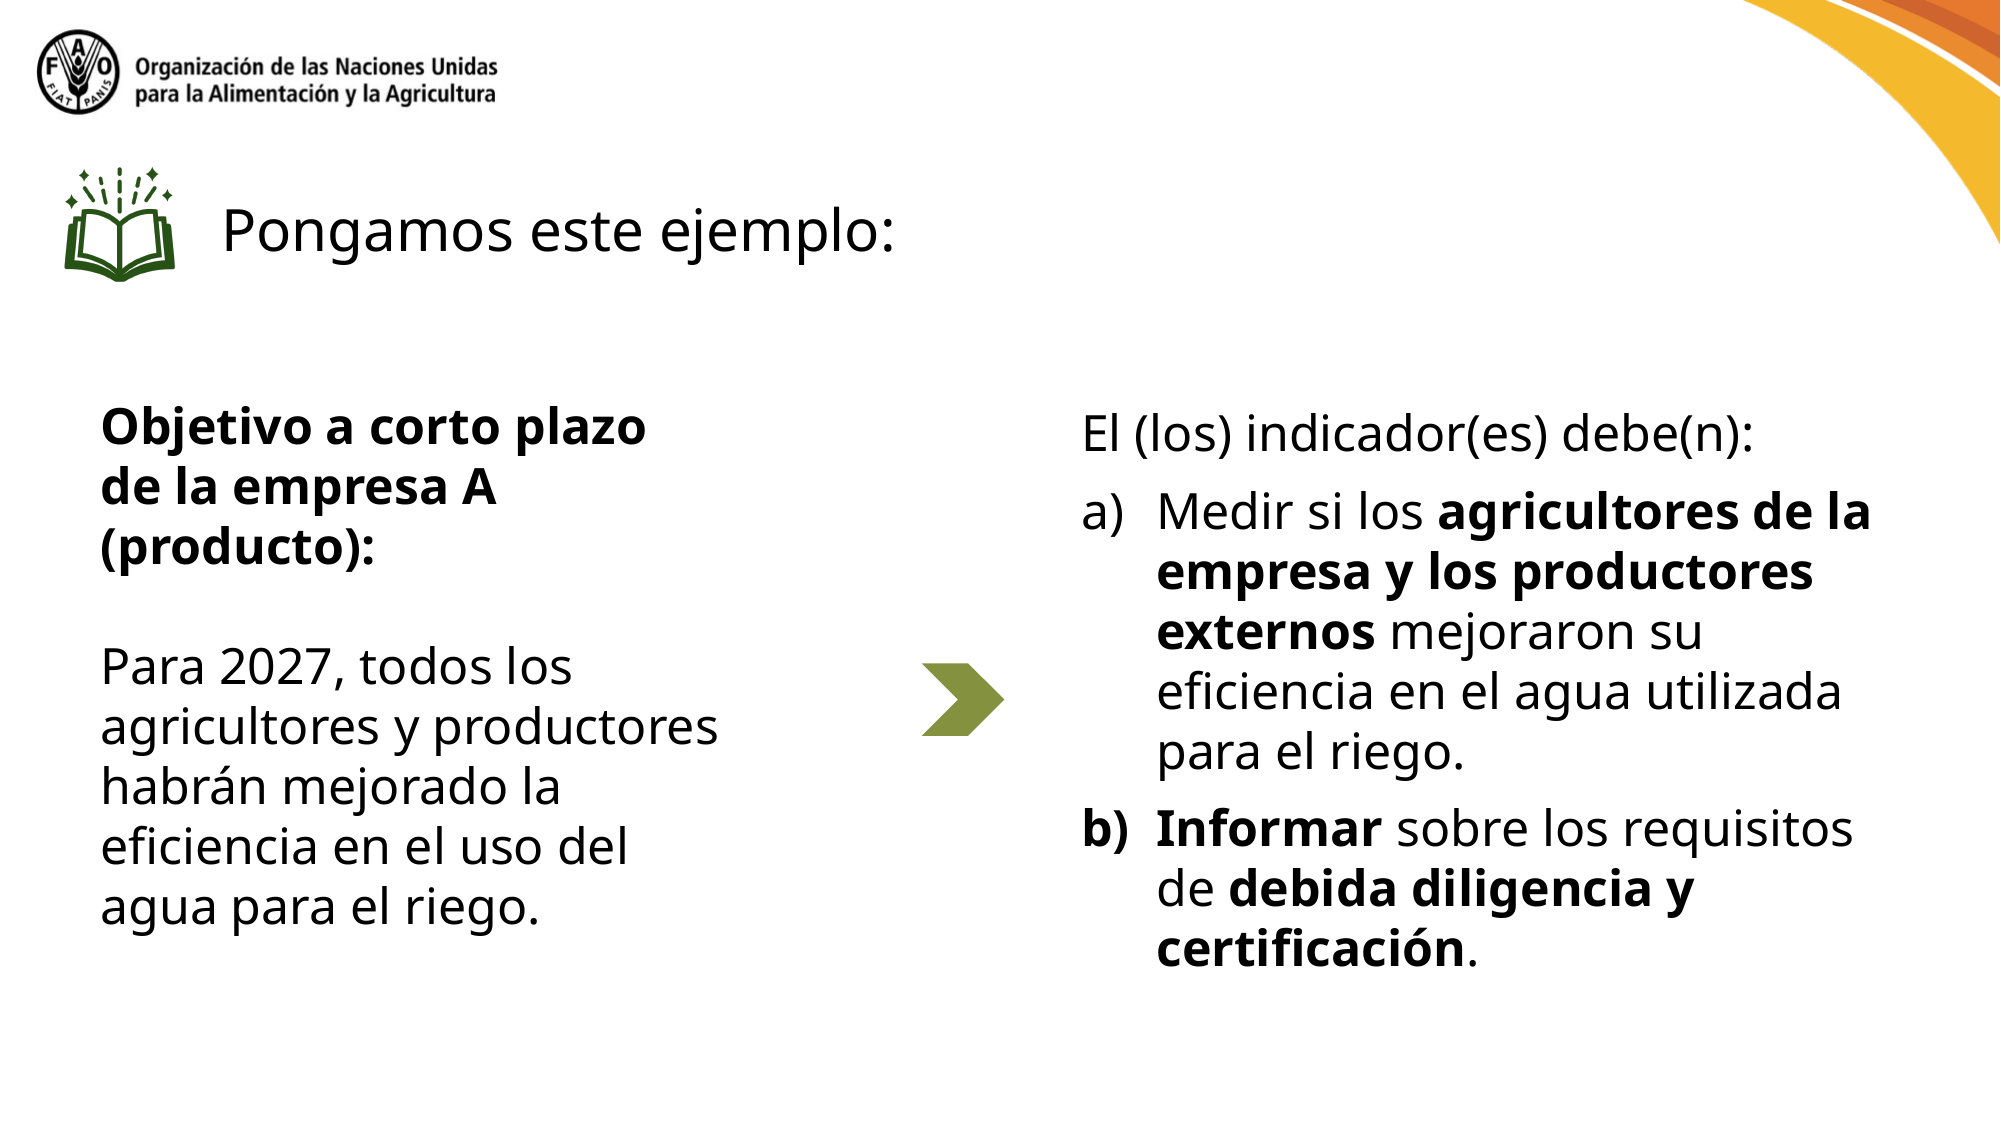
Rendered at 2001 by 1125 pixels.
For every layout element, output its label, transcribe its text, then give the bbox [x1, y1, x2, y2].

text_box El (los) indicador(es) debe(n): Medir si los agricultores de la empresa y los productores externos mejoraron su eficiencia en el agua utilizada para el riego. Informar sobre los requisitos de debida diligencia y certificación. [1081, 401, 1900, 970]
picture [59, 163, 181, 285]
picture [1737, 0, 2000, 261]
text_box [917, 661, 1007, 738]
title Pongamos este ejemplo: [206, 179, 1854, 287]
picture [1, 0, 531, 151]
text_box Objetivo a corto plazo de la empresa A (producto): Para 2027, todos los agricultores y productores habrán mejorado la eficiencia en el uso del agua para el riego. [100, 394, 720, 1013]
